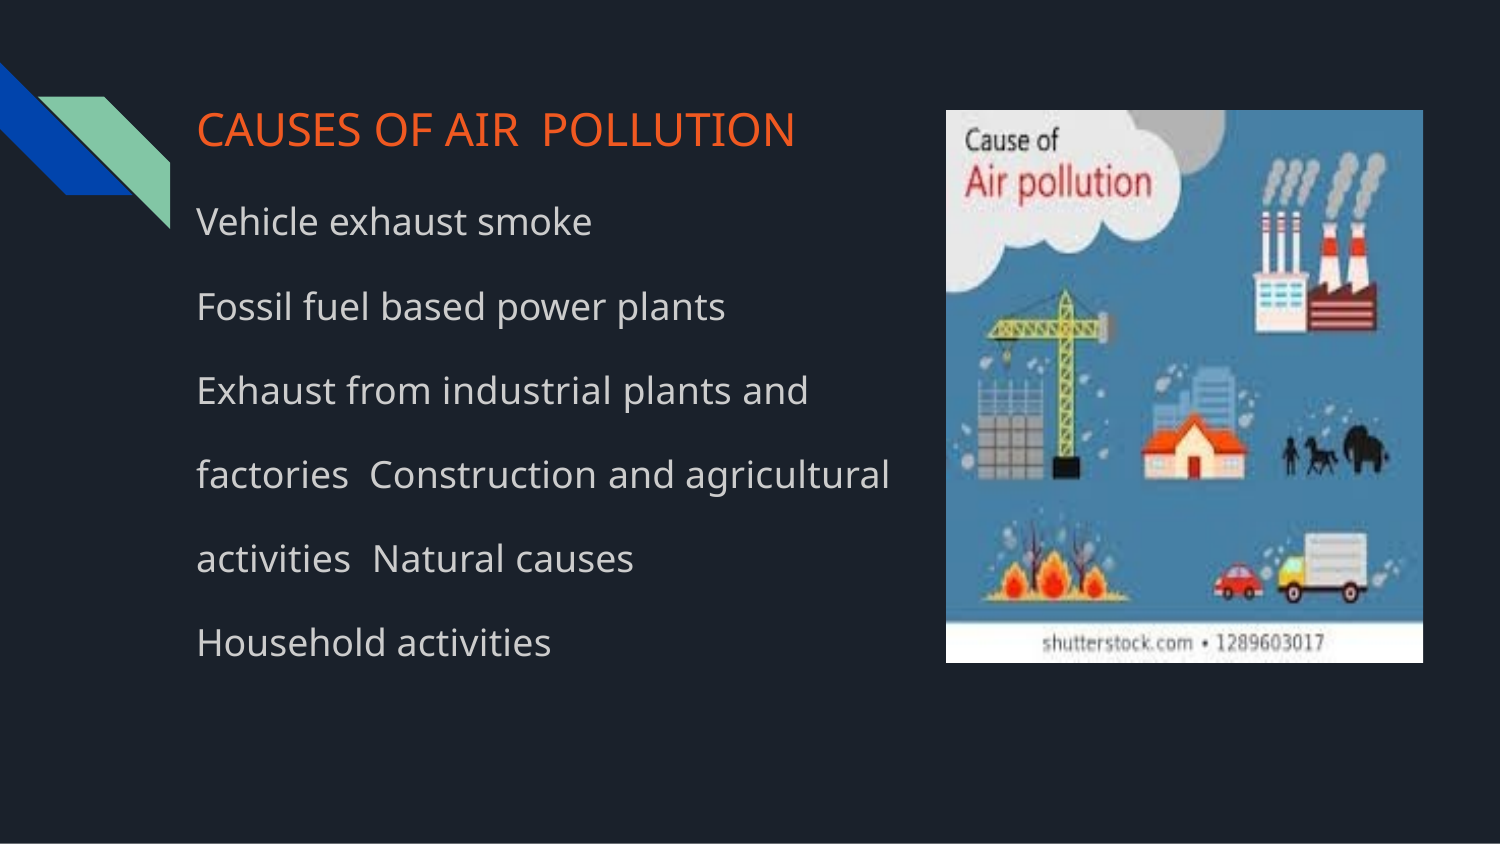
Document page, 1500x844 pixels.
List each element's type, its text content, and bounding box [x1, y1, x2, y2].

text_box Vehicle exhaust smoke Fossil fuel based power plants Exhaust from industrial plants and factories Construction and agricultural activities Natural causes Household activities [194, 196, 908, 665]
title CAUSES OF AIR POLLUTION [194, 98, 808, 196]
text_box [946, 110, 1424, 663]
